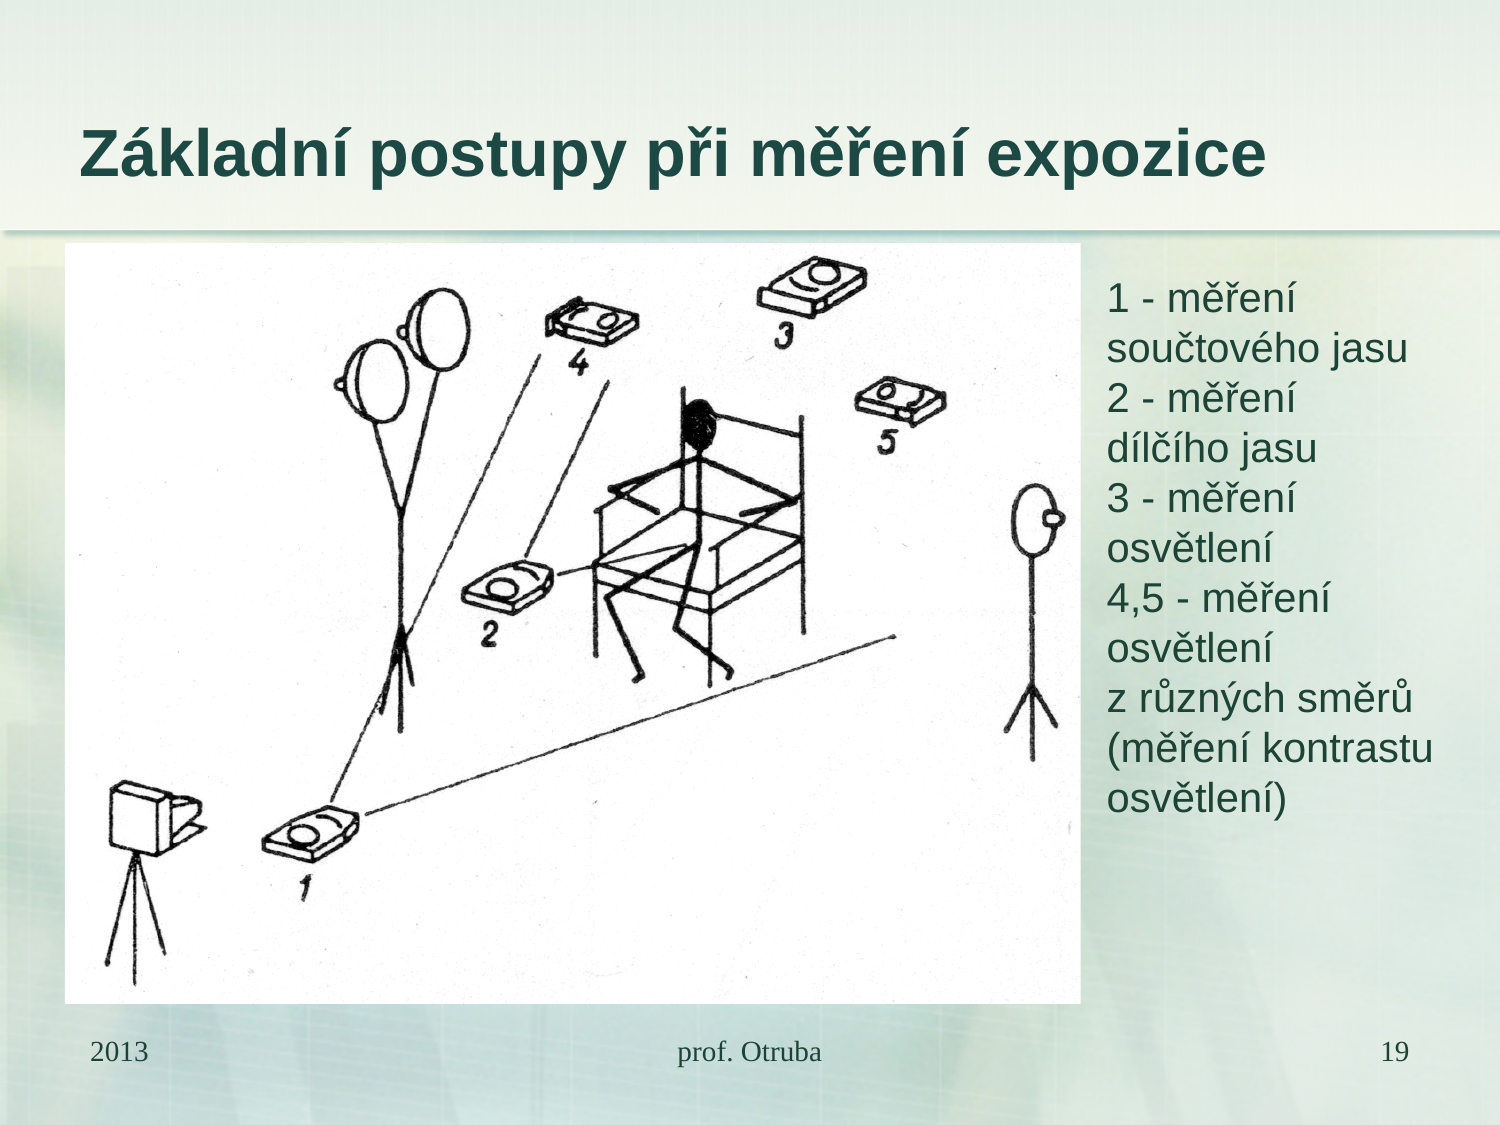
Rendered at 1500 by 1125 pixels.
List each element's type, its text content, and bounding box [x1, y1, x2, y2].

slide_number 2013 [74, 1024, 426, 1103]
picture [0, 0, 1500, 1125]
text_box 1 - měření součtového jasu 2 - měření dílčího jasu 3 - měření osvětlení 4,5 - měření osvětlení z různých směrů (měření kontrastu osvětlení) [1091, 263, 1461, 879]
footer prof. Otruba [512, 1024, 988, 1103]
slide_number 19 [1074, 1024, 1426, 1103]
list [64, 243, 1081, 1004]
title Základní postupy při měření expozice [64, 78, 1424, 222]
